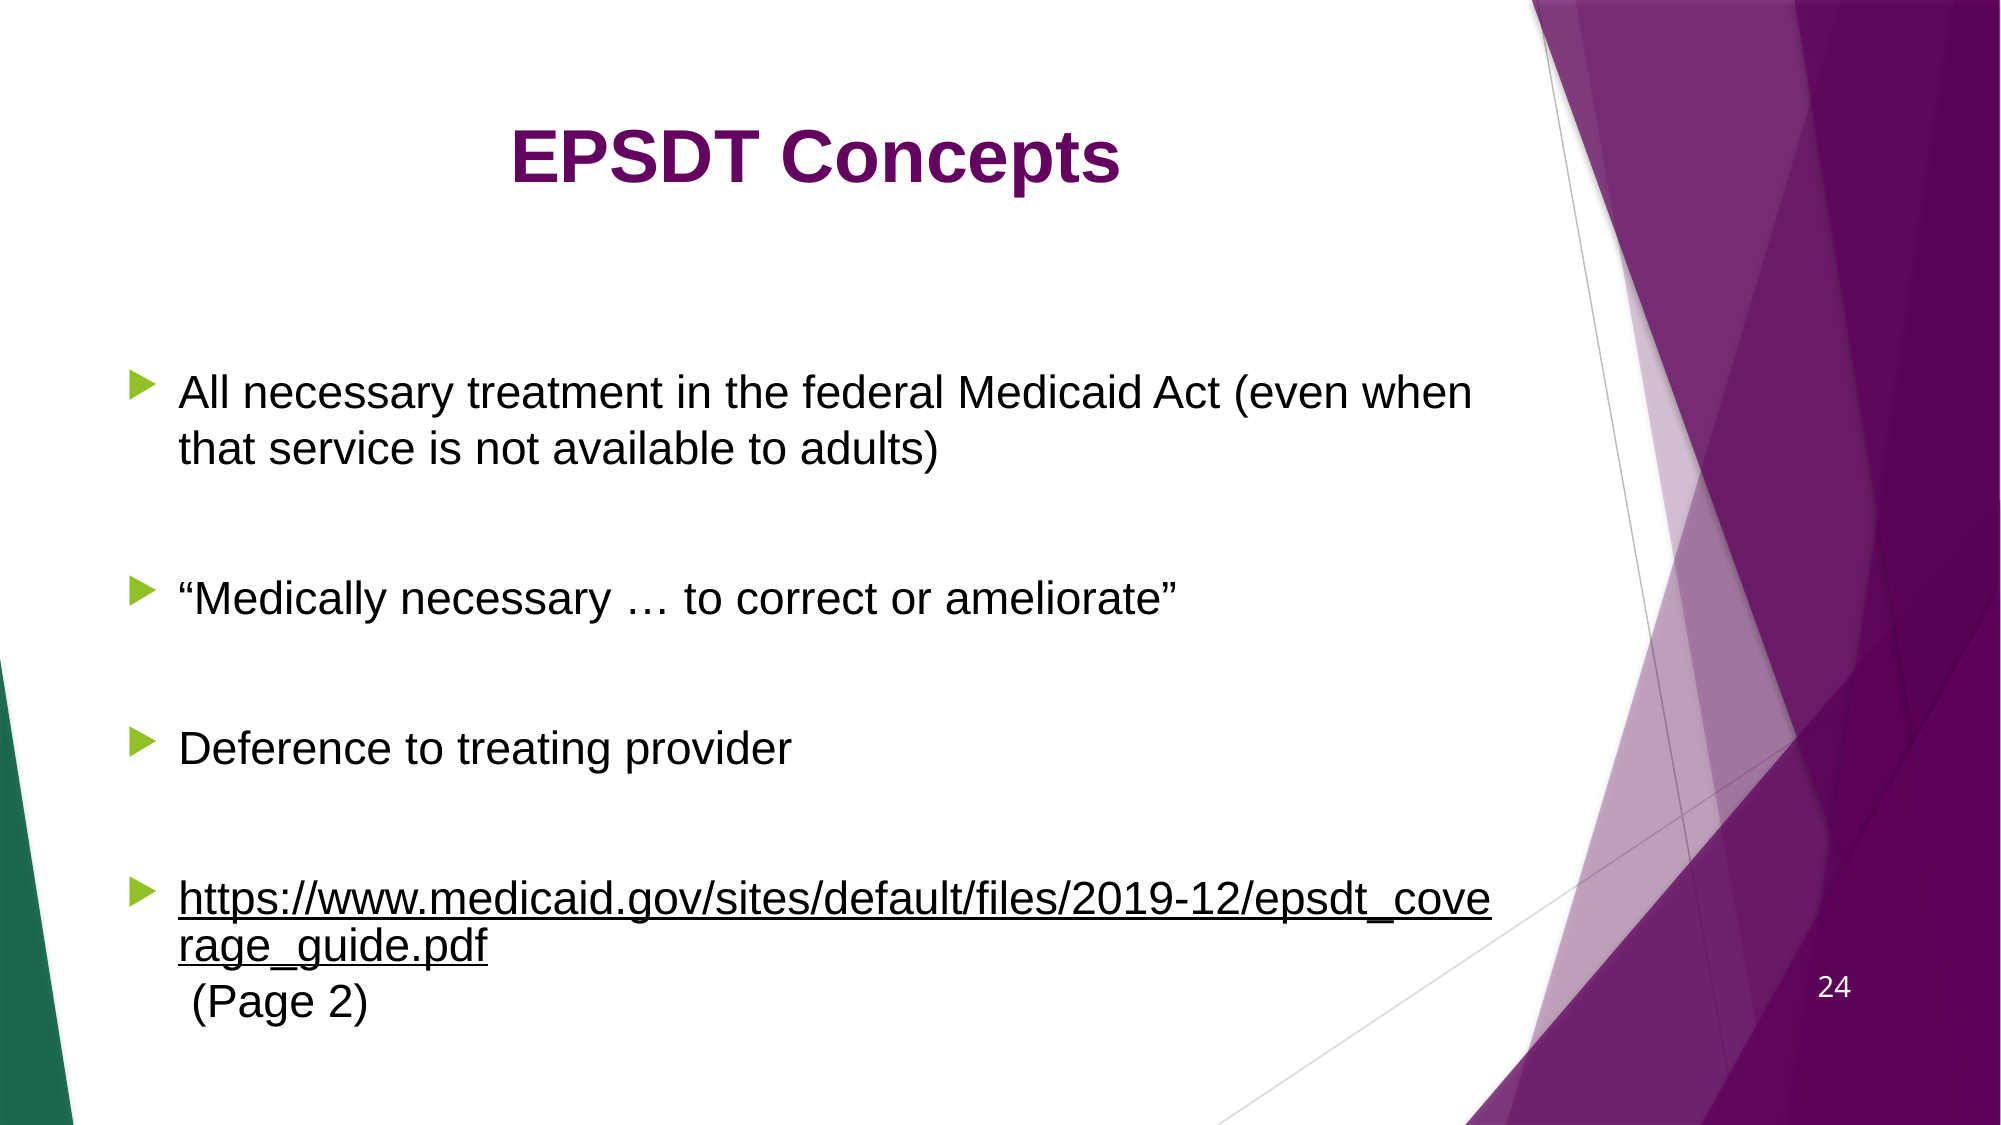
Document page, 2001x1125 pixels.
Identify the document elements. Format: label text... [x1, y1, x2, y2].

title EPSDT Concepts [111, 99, 1522, 317]
slide_number 24 [1754, 958, 1867, 1019]
list All necessary treatment in the federal Medicaid Act (even when that service is not available to adults) “Medically necessary … to correct or ameliorate” Deference to treating provider https://www.medicaid.gov/sites/default/files/2019-12/epsdt_coverage_guide.pdf (Page 2) [111, 354, 1522, 992]
